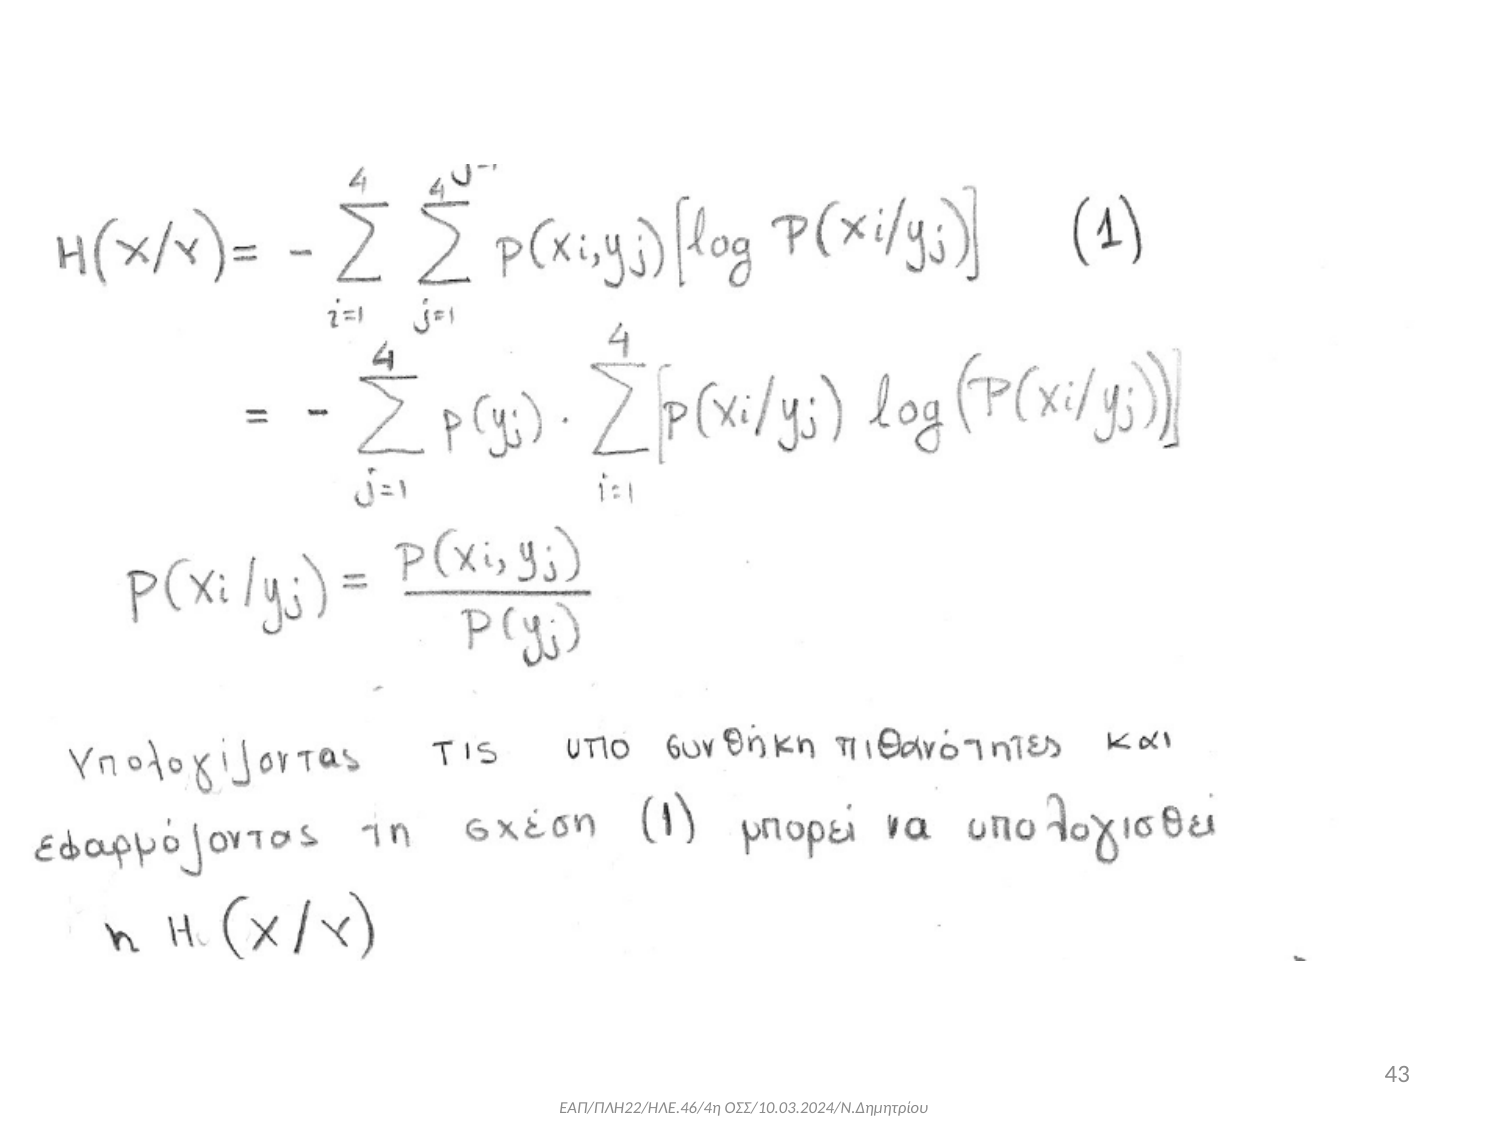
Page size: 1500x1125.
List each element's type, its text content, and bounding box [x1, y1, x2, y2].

slide_number 43 [1074, 1042, 1425, 1103]
footer ΕΑΠ/ΠΛΗ22/ΗΛΕ.46/4η ΟΣΣ/10.03.2024/Ν.Δημητρίου [445, 1076, 1043, 1125]
picture [7, 164, 1493, 961]
